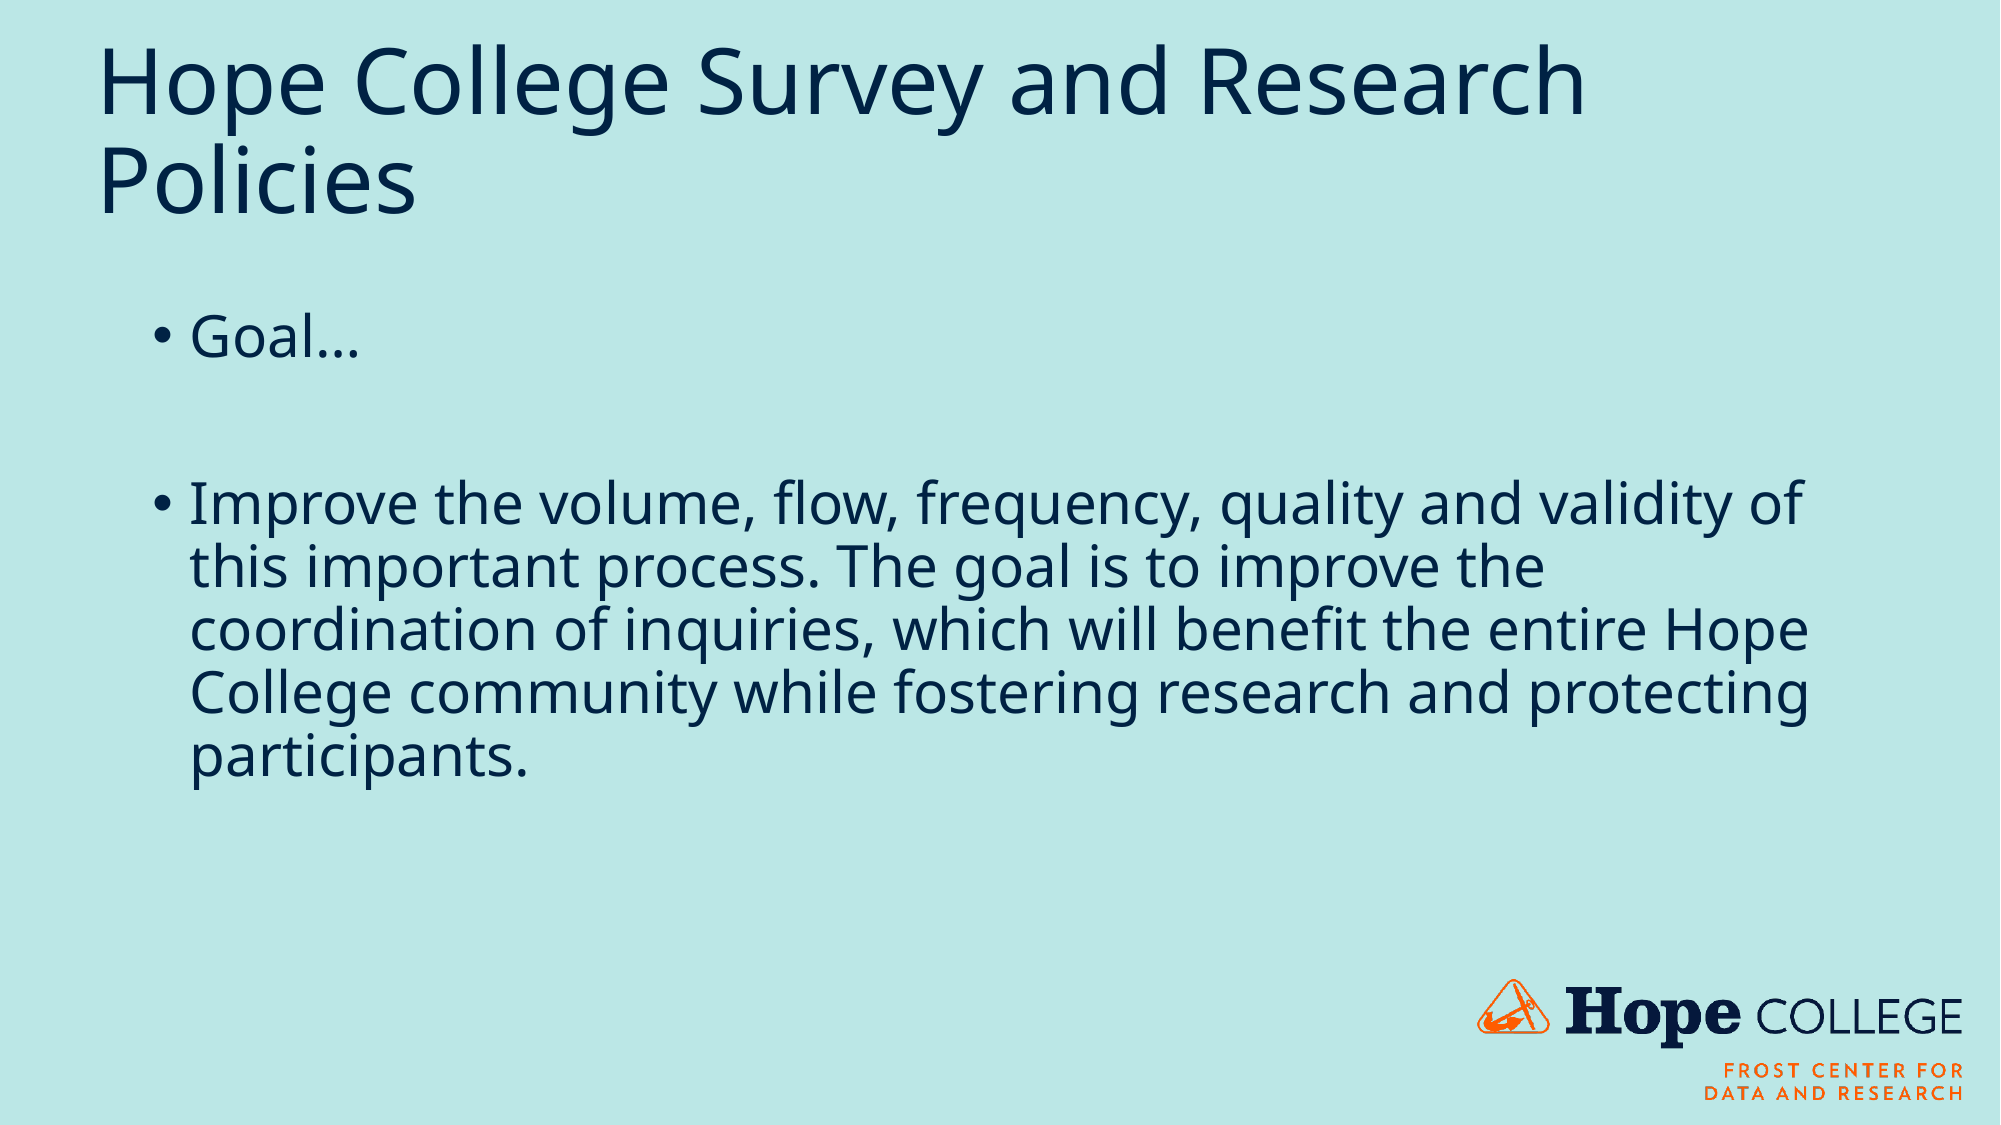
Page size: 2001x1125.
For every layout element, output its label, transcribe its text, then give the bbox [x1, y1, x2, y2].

picture [1477, 979, 1966, 1106]
title Hope College Survey and Research Policies [81, 26, 1807, 244]
list Goal… Improve the volume, flow, frequency, quality and validity of this important process. The goal is to improve the coordination of inquiries, which will benefit the entire Hope College community while fostering research and protecting participants. [137, 299, 1863, 1014]
